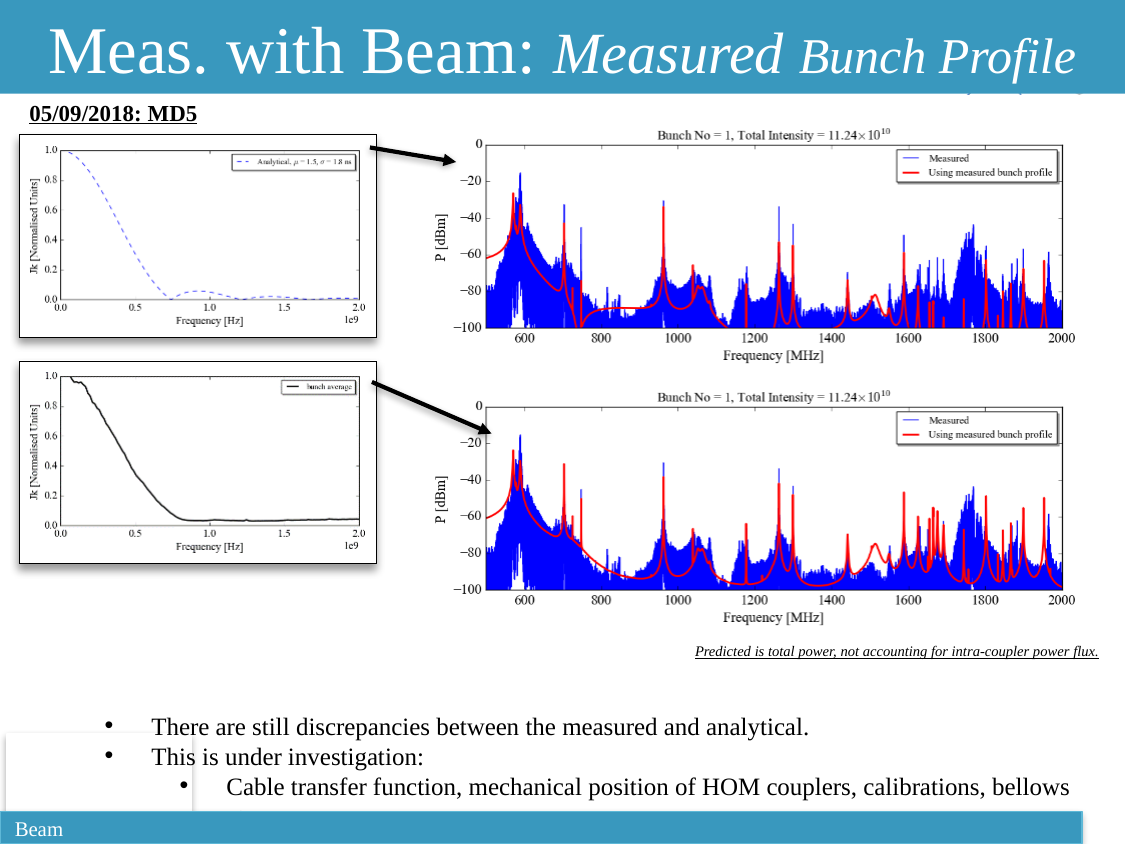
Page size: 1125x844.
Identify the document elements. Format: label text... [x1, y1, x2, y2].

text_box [371, 381, 492, 434]
picture [18, 134, 377, 338]
picture [18, 360, 377, 564]
text_box There are still discrepancies between the measured and analytical. This is under investigation: Cable transfer function, mechanical position of HOM couplers, calibrations, bellows etc… [89, 702, 1091, 838]
picture [420, 111, 1091, 641]
text_box Meas. with Beam: Measured Bunch Profile [0, 0, 1125, 94]
text_box Beam [0, 811, 1083, 844]
text_box 05/09/2018: MD5 [7, 90, 220, 134]
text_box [369, 147, 457, 163]
text_box Predicted is total power, not accounting for intra-coupler power flux. [680, 634, 1125, 668]
